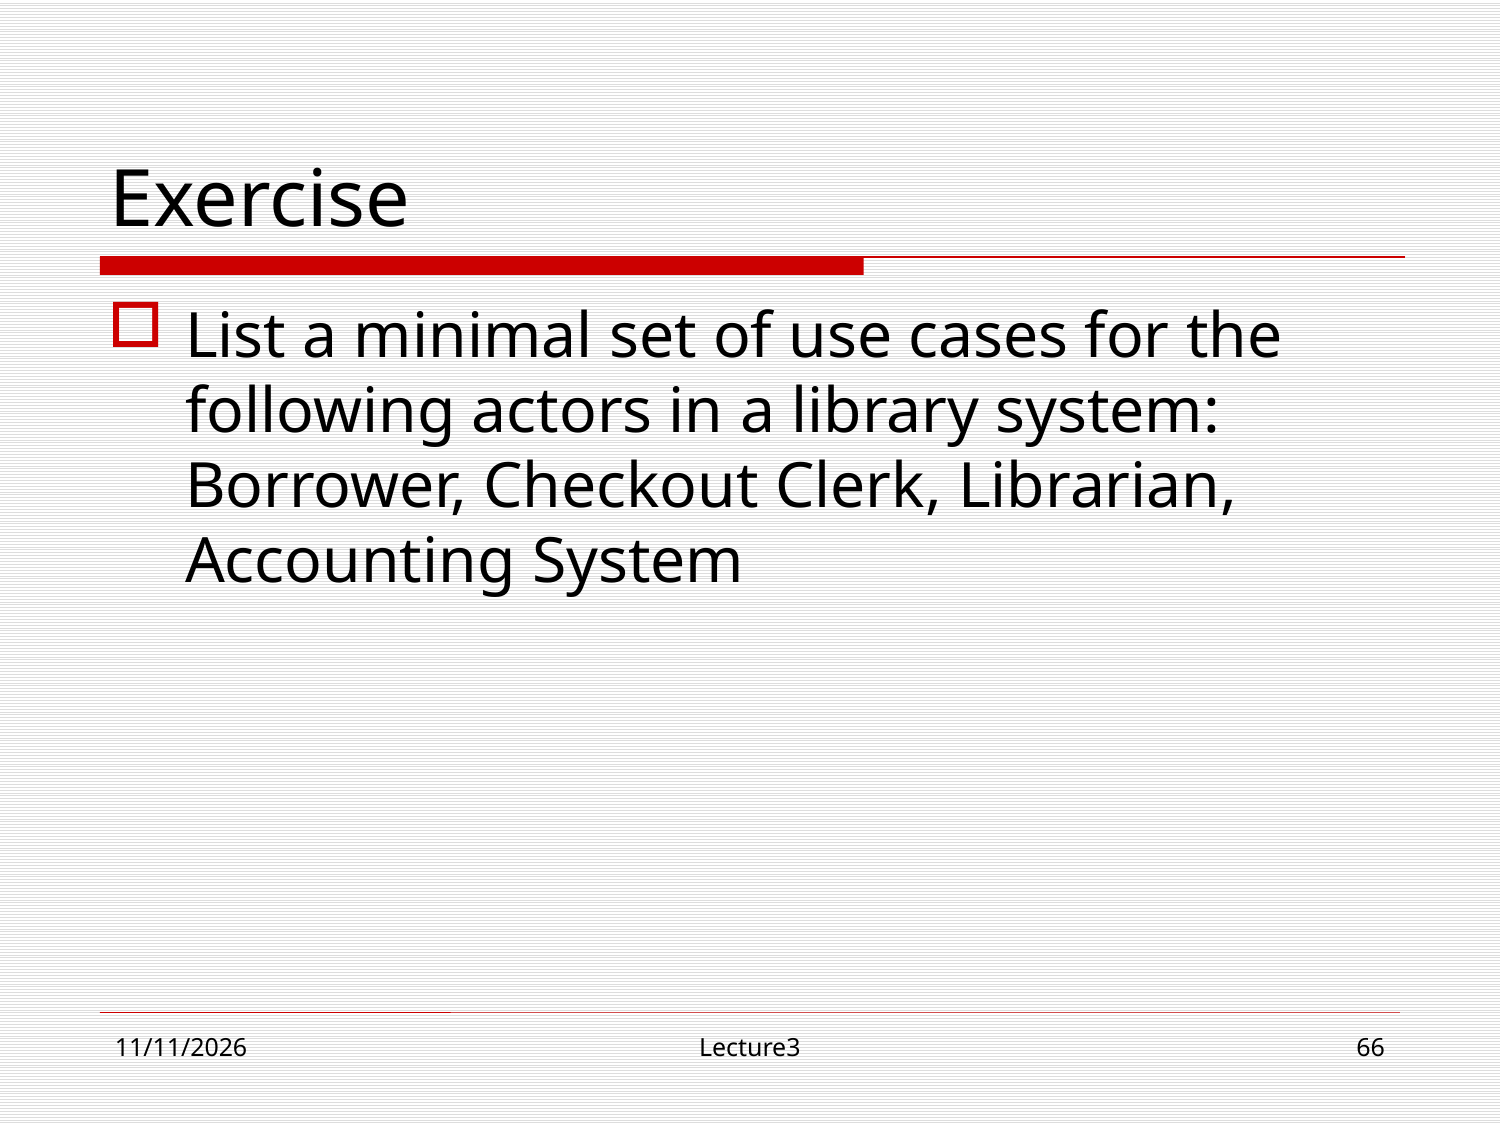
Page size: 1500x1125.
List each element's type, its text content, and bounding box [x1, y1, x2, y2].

list List a minimal set of use cases for the following actors in a library system: Borrower, Checkout Clerk, Librarian, Accounting System [92, 287, 1406, 988]
footer Lecture3 [512, 1024, 988, 1103]
title Exercise [94, 50, 1407, 250]
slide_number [99, 1024, 426, 1103]
slide_number 66 [1074, 1024, 1401, 1103]
